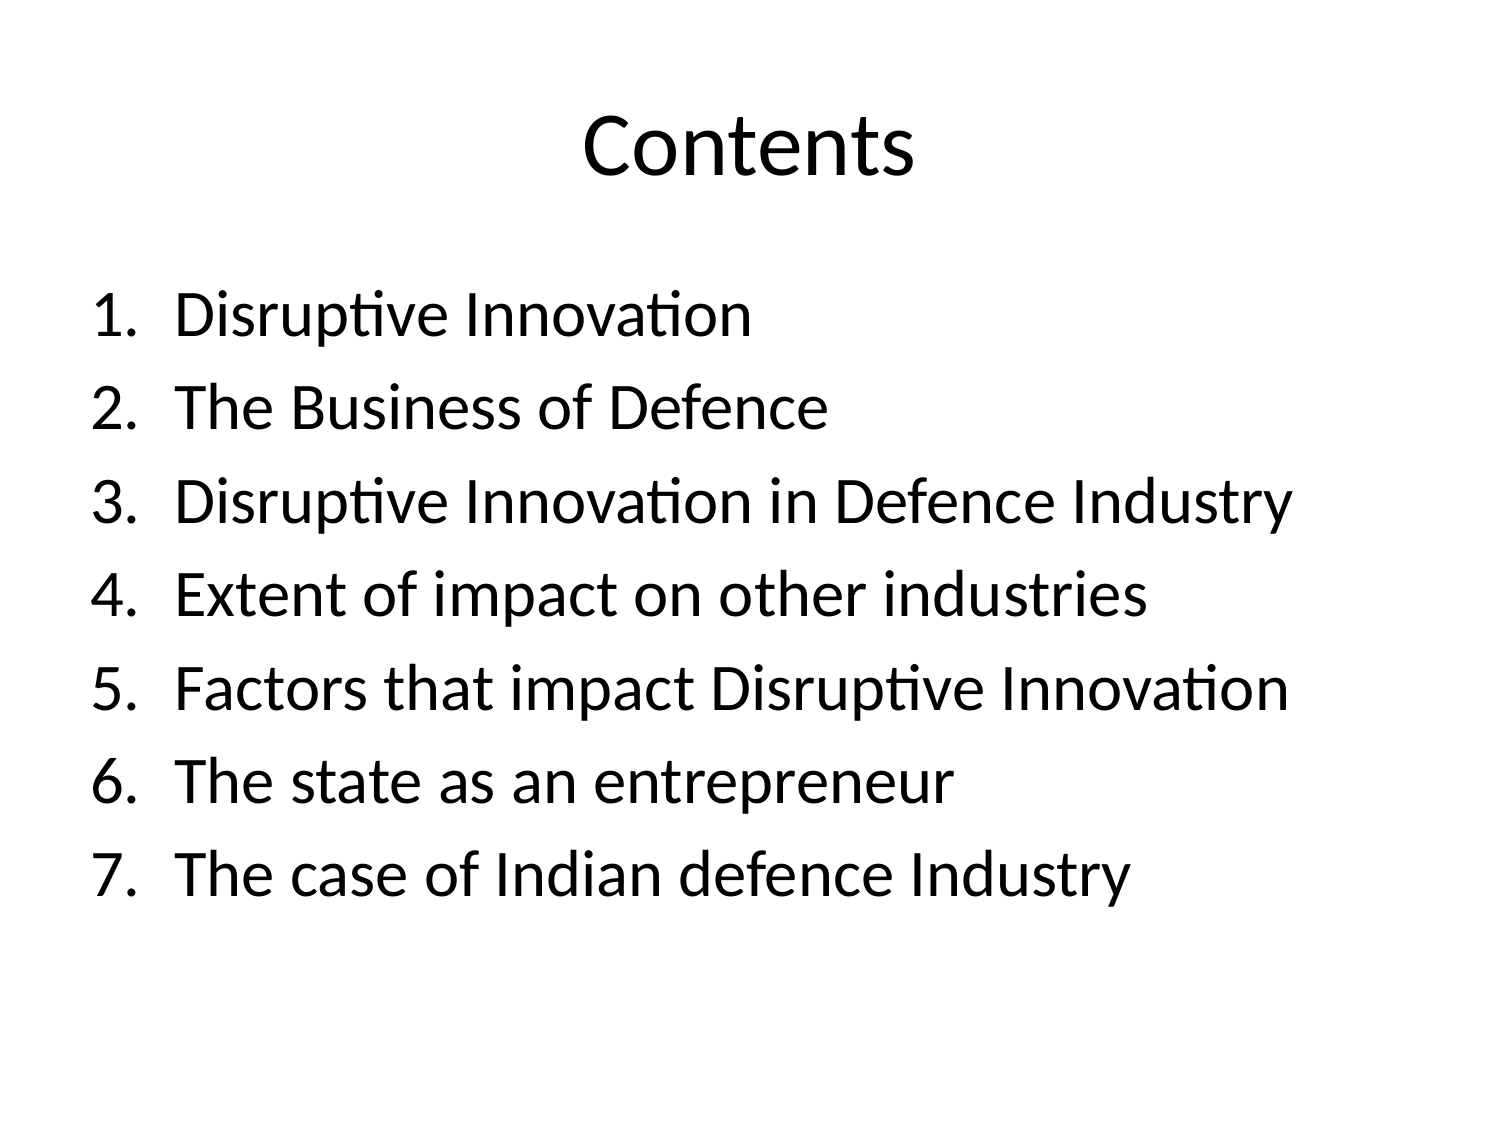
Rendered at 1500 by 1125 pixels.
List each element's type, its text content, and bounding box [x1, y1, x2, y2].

title Contents [75, 45, 1425, 233]
list Disruptive Innovation The Business of Defence Disruptive Innovation in Defence Industry Extent of impact on other industries Factors that impact Disruptive Innovation The state as an entrepreneur The case of Indian defence Industry [75, 262, 1425, 1005]
